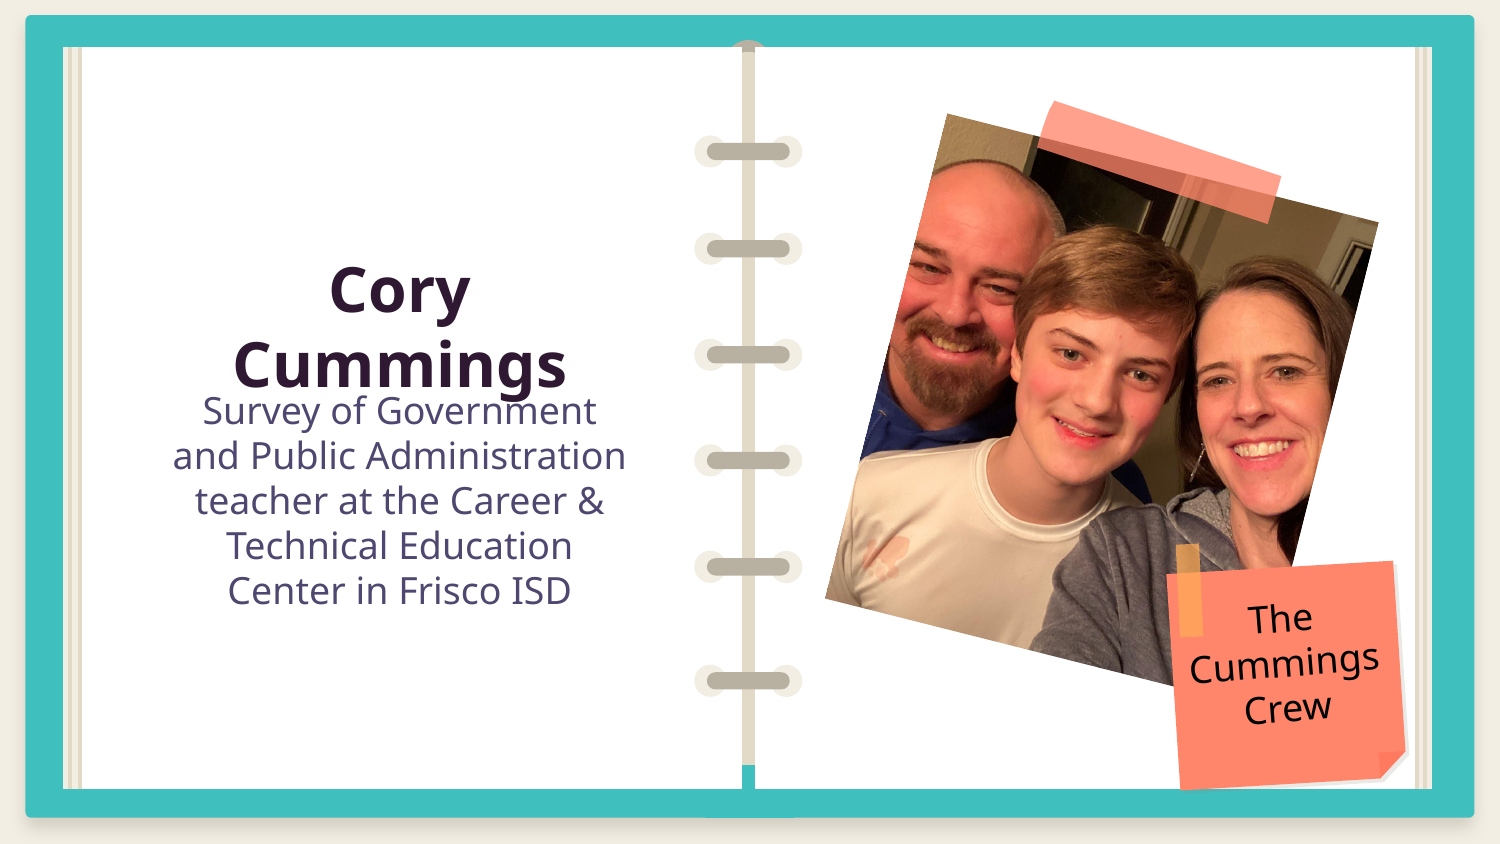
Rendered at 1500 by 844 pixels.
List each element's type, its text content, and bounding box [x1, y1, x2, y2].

text_box [1037, 100, 1282, 186]
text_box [1166, 543, 1410, 795]
picture [826, 113, 1379, 685]
title Cory Cummings [156, 277, 644, 372]
subtitle Survey of Government and Public Administration teacher at the Career & Technical Education Center in Frisco ISD [156, 372, 644, 635]
